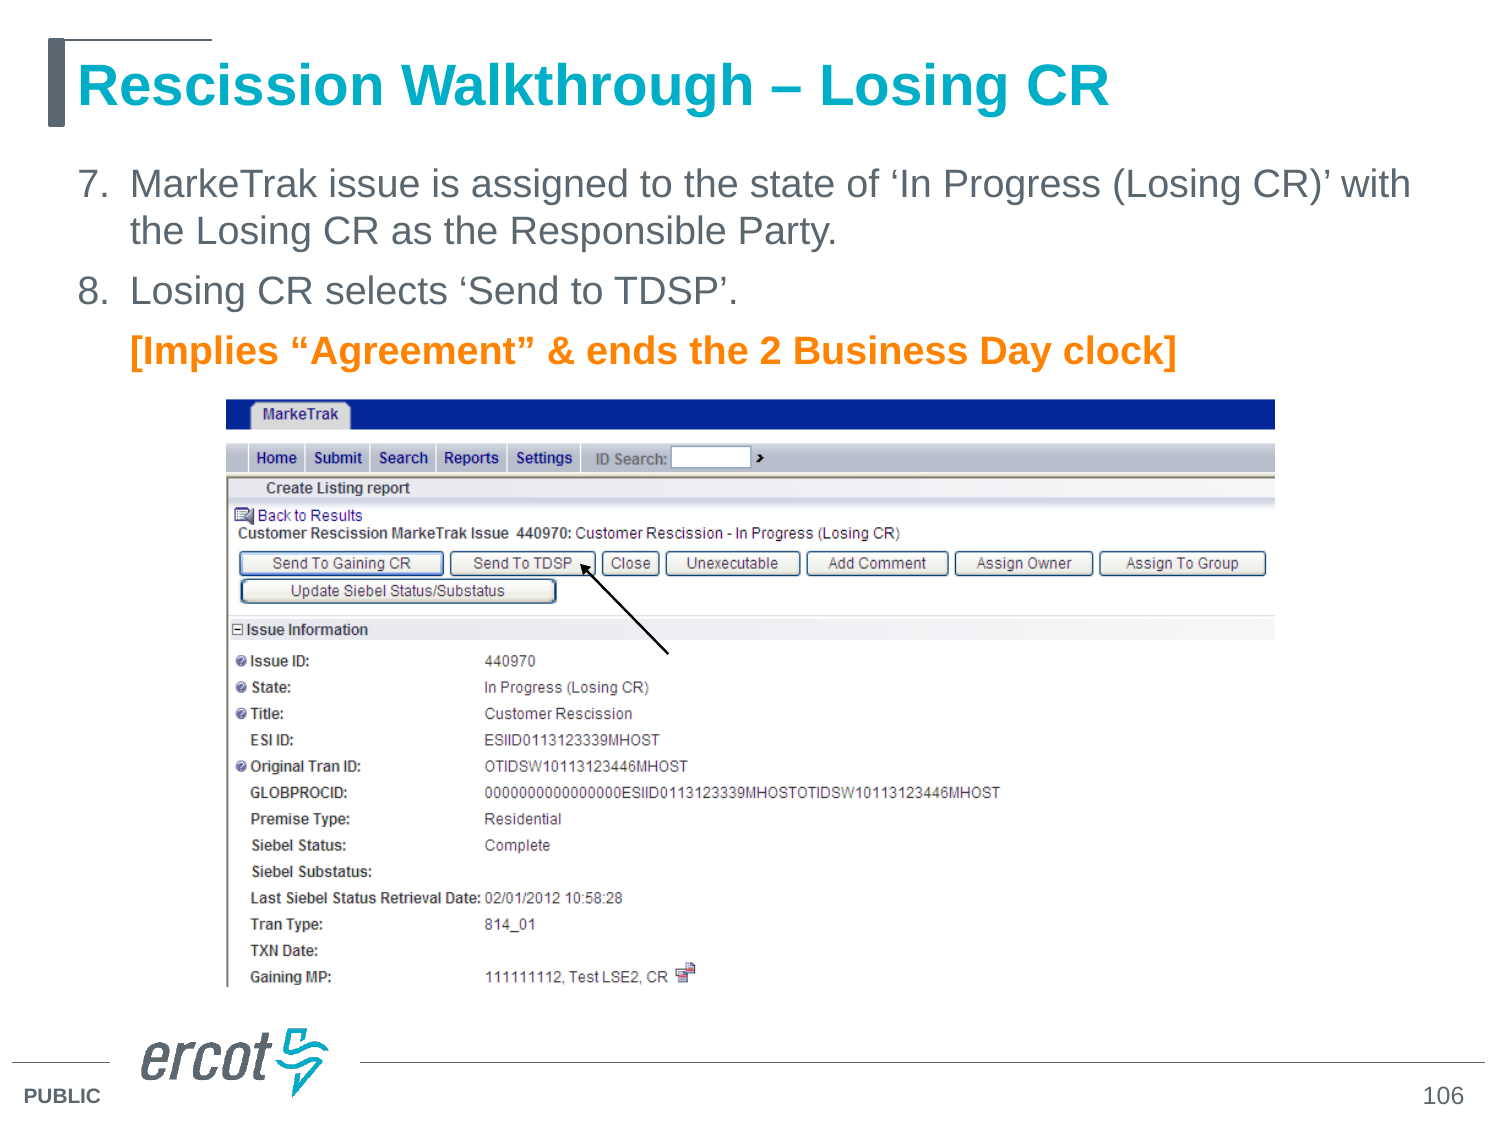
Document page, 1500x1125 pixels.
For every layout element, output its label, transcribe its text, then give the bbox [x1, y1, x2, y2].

title Rescission Walkthrough – Losing CR [62, 39, 1450, 125]
picture [137, 1024, 332, 1100]
picture [224, 395, 1276, 987]
list MarkeTrak issue is assigned to the state of ‘In Progress (Losing CR)’ with the Losing CR as the Responsible Party. Losing CR selects ‘Send to TDSP’. [Implies “Agreement” & ends the 2 Business Day clock] [62, 150, 1450, 383]
slide_number 106 [1400, 1076, 1488, 1113]
